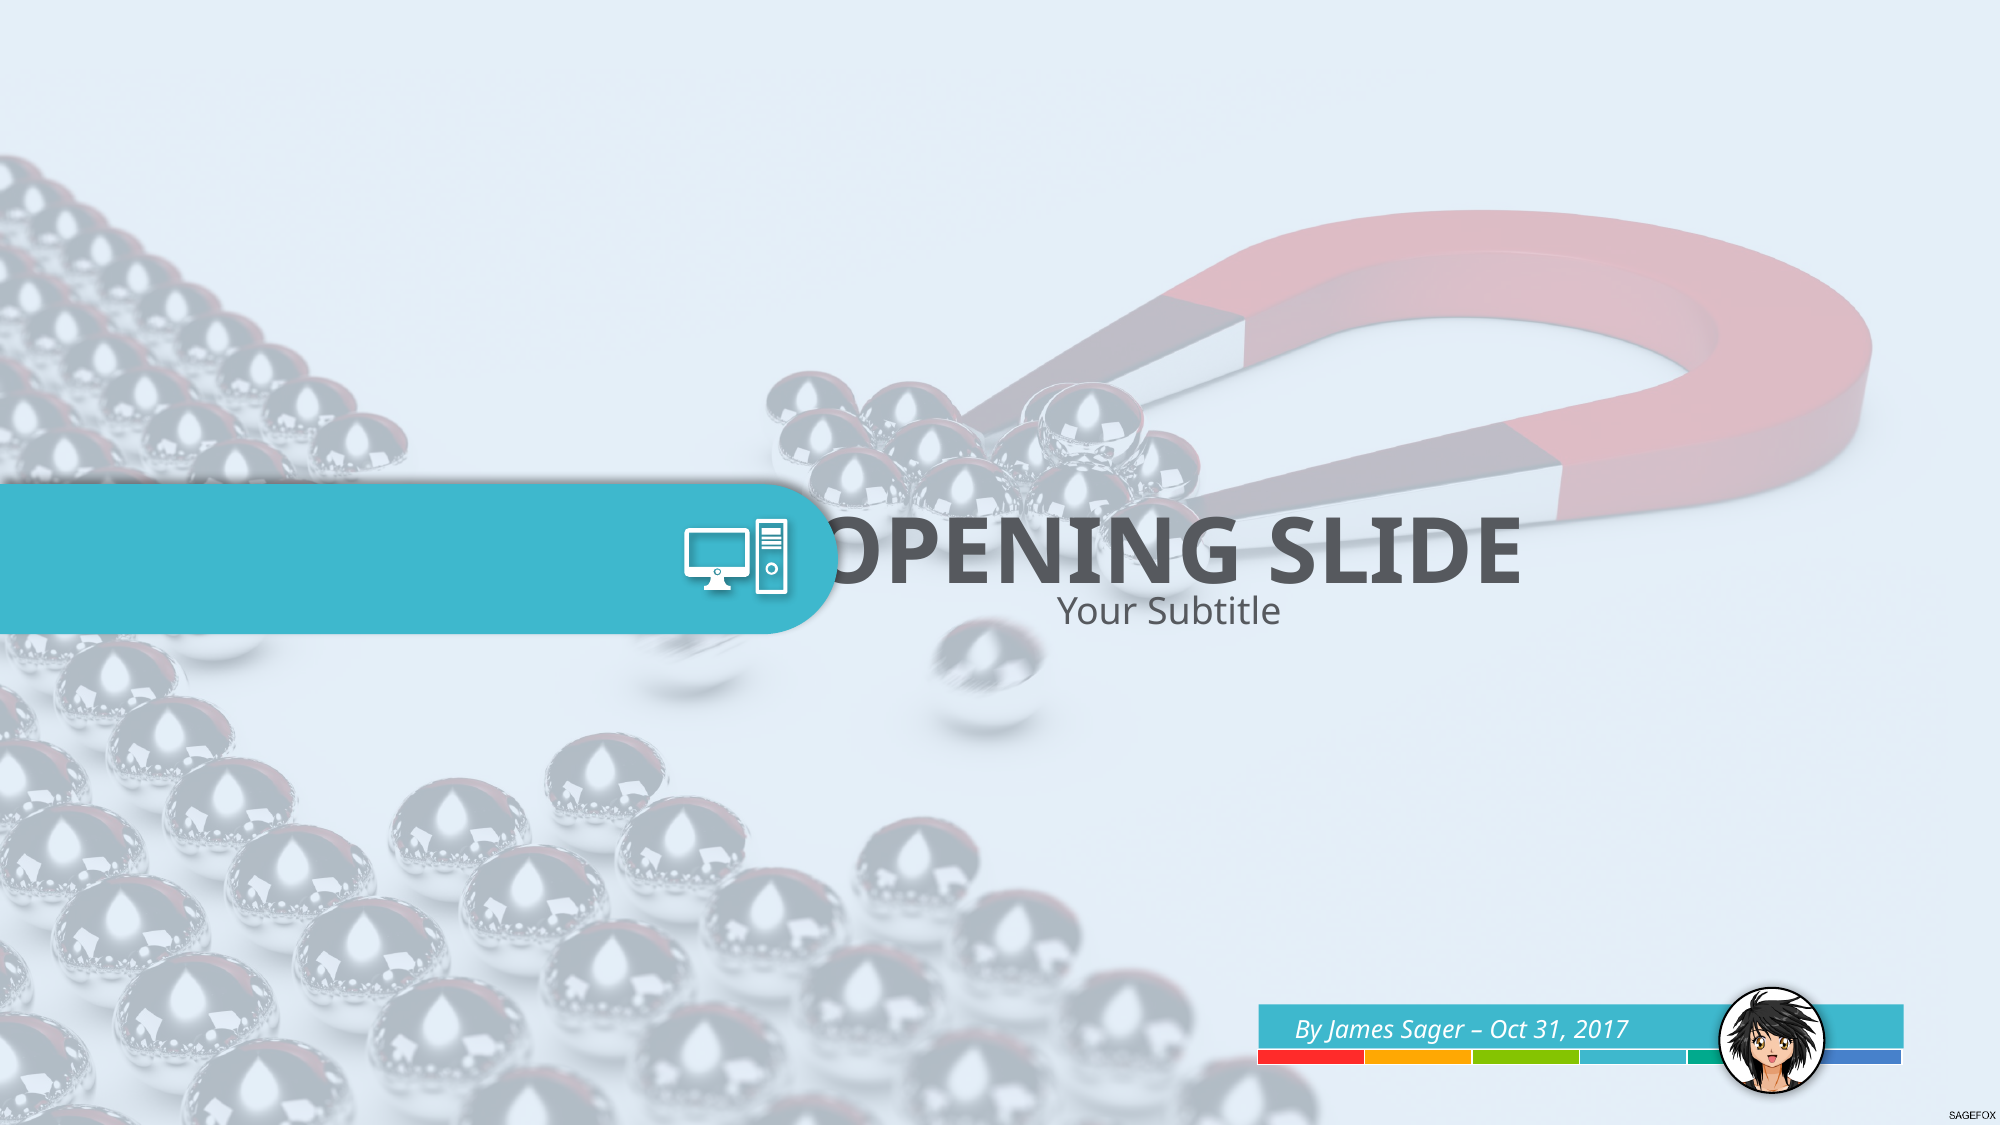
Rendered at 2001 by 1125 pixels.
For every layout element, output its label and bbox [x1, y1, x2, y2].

text_box [1257, 987, 1904, 1093]
picture [1925, 0, 2001, 1125]
text_box [716, 484, 1621, 641]
text_box [0, 483, 775, 636]
text_box [684, 528, 716, 590]
